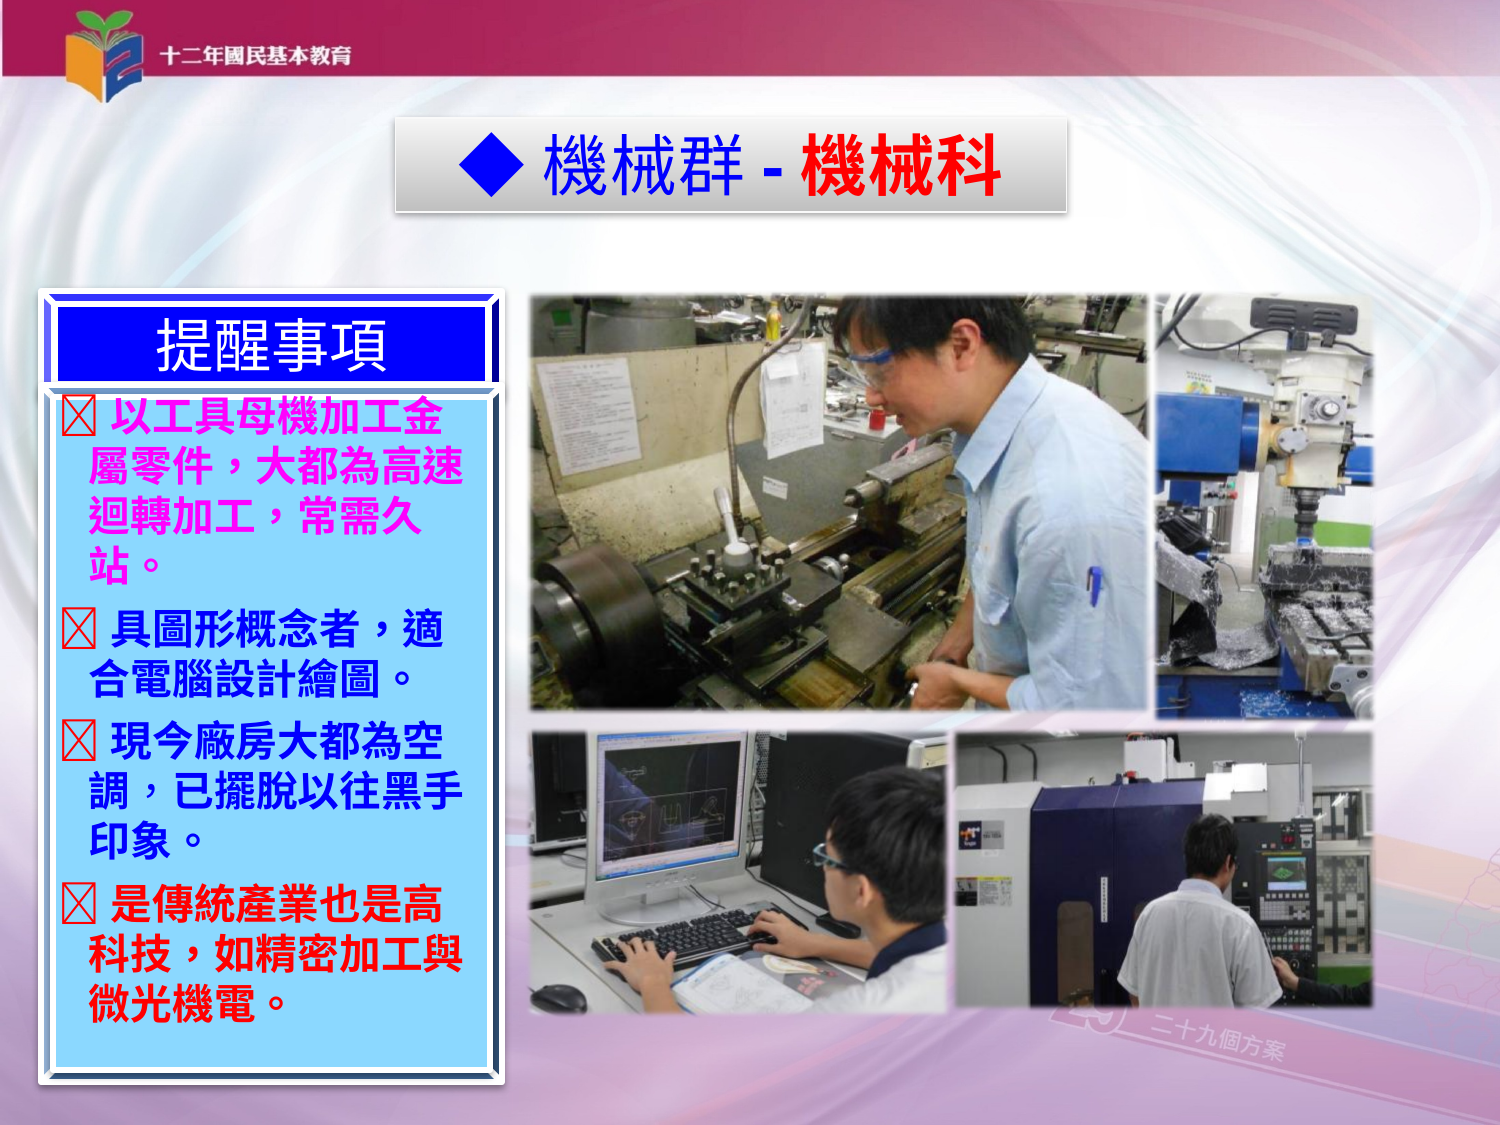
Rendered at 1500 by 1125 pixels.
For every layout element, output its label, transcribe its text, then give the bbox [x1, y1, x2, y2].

text_box ◆機械群-機械科 [395, 117, 1067, 213]
text_box 以工具母機加工金屬零件，大都為高速迴轉加工，常需久站。 具圖形概念者，適合電腦設計繪圖。 現今廠房大都為空調，已擺脫以往黑手印象。 是傳統產業也是高科技，如精密加工與微光機電。 [50, 394, 493, 1073]
text_box 提醒事項 [38, 288, 505, 382]
text_box 各國中電話諮詢： 可電詢教務處及輔導室 [50, 388, 493, 392]
text_box [38, 382, 505, 1085]
text_box [50, 294, 493, 301]
picture [0, 0, 1500, 1125]
